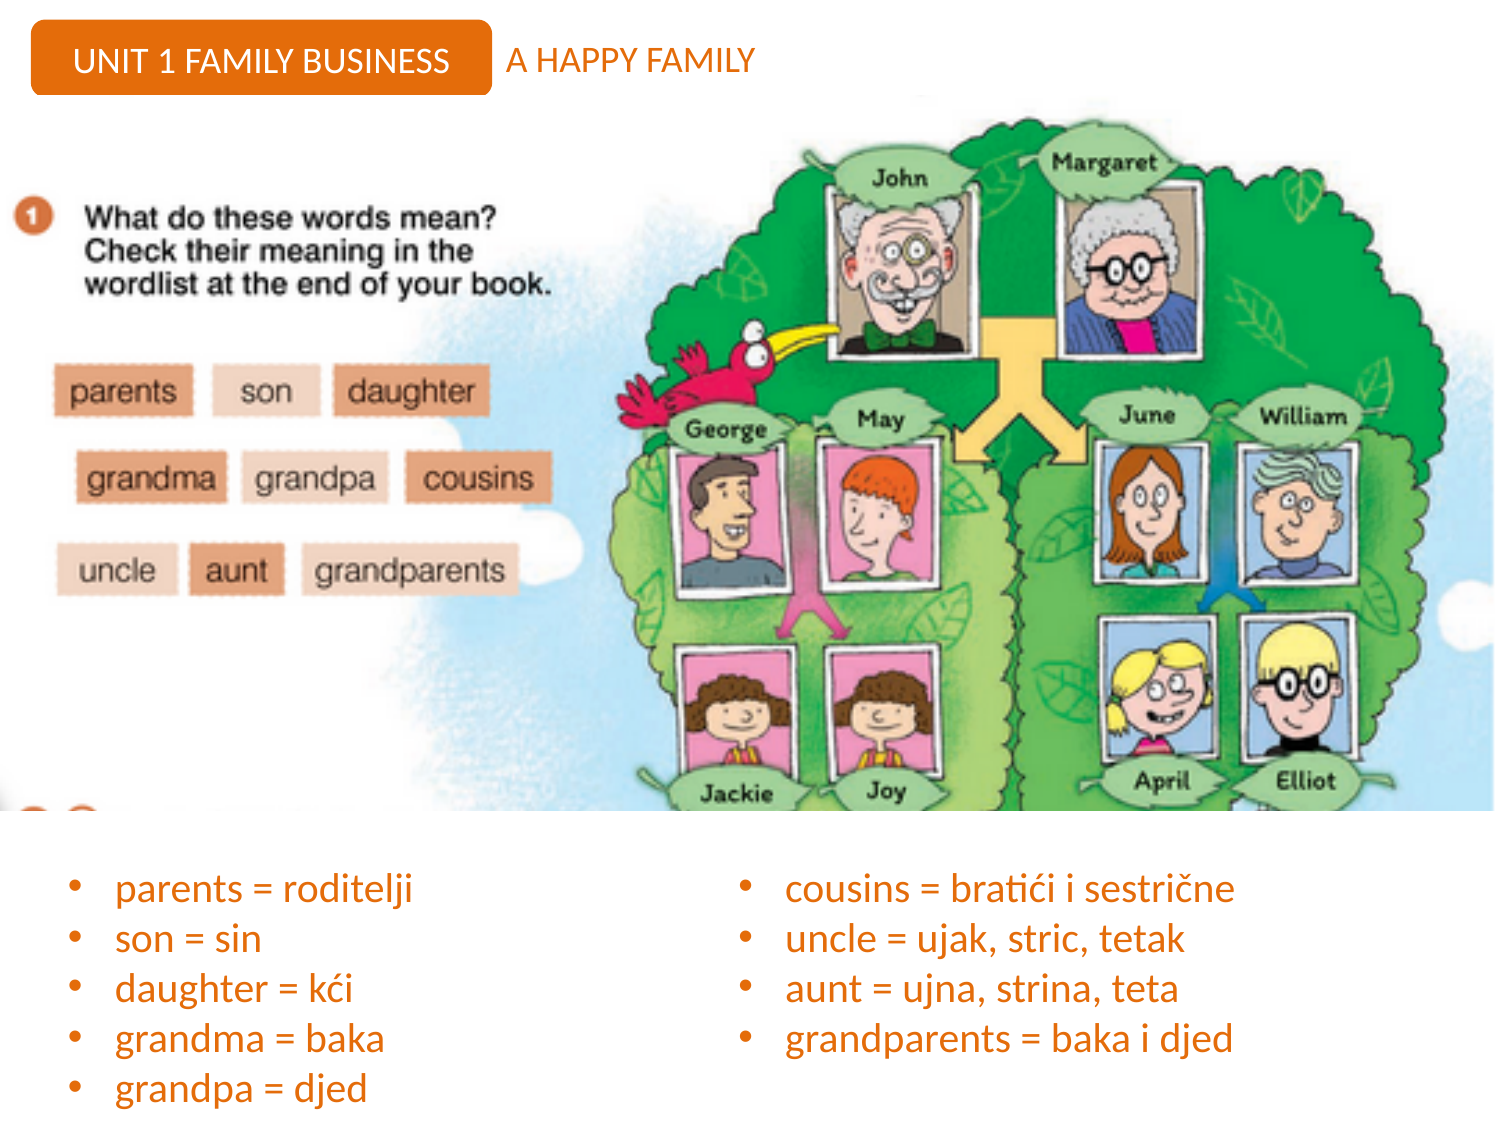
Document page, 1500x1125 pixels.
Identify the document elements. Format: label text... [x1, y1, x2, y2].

text_box A HAPPY FAMILY [491, 27, 771, 88]
text_box UNIT 1 FAMILY BUSINESS [30, 19, 492, 93]
text_box parents = roditelji son = sin daughter = kći grandma = baka grandpa = djed cousins = bratići i sestrične uncle = ujak, stric, tetak aunt = ujna, strina, teta grandparents = baka i djed [53, 853, 1424, 1125]
picture [0, 94, 1500, 811]
